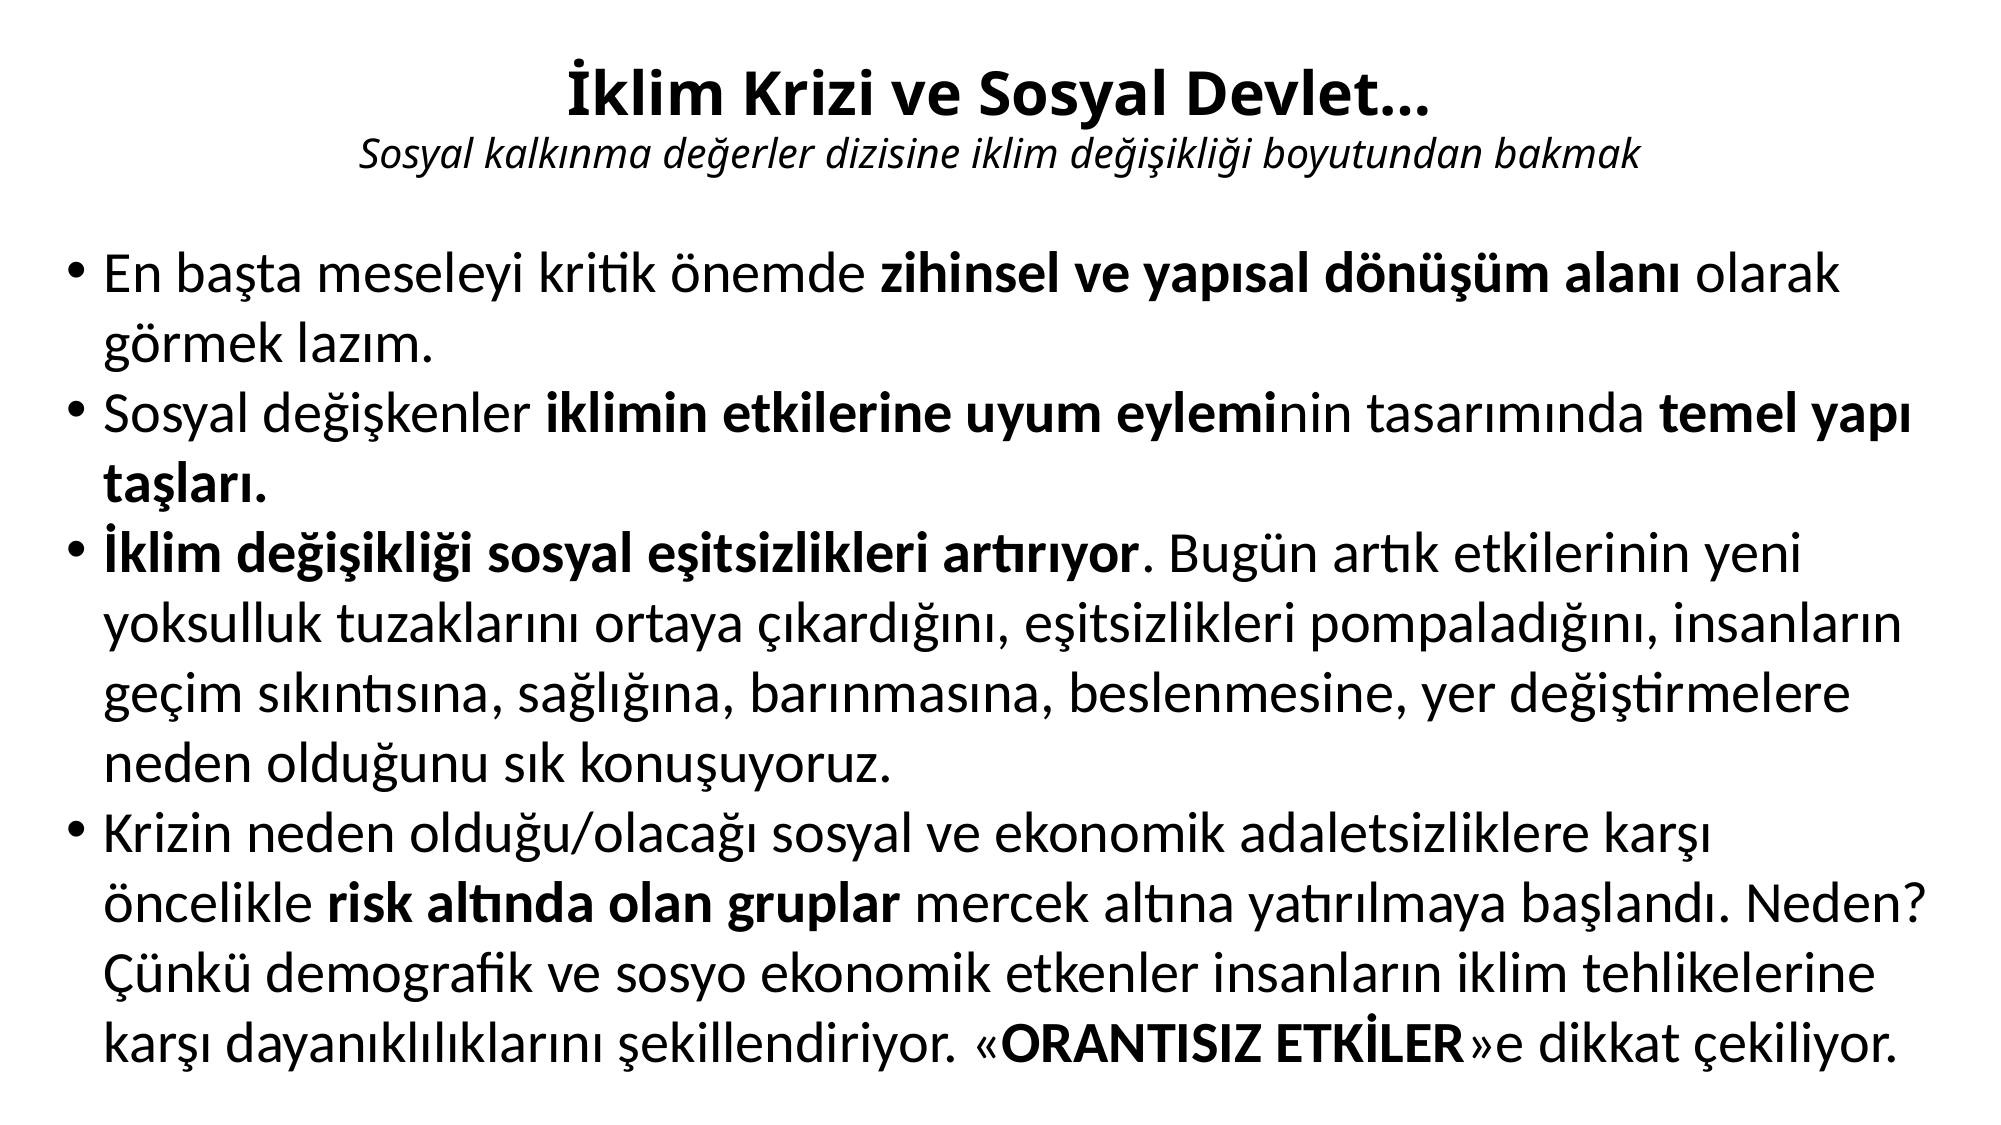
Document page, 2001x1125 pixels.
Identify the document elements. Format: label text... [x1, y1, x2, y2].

title İklim Krizi ve Sosyal Devlet… Sosyal kalkınma değerler dizisine iklim değişikliği boyutundan bakmak [92, 0, 1908, 185]
list En başta meseleyi kritik önemde zihinsel ve yapısal dönüşüm alanı olarak görmek lazım. Sosyal değişkenler iklimin etkilerine uyum eyleminin tasarımında temel yapı taşları. İklim değişikliği sosyal eşitsizlikleri artırıyor. Bugün artık etkilerinin yeni yoksulluk tuzaklarını ortaya çıkardığını, eşitsizlikleri pompaladığını, insanların geçim sıkıntısına, sağlığına, barınmasına, beslenmesine, yer değiştirmelere neden olduğunu sık konuşuyoruz. Krizin neden olduğu/olacağı sosyal ve ekonomik adaletsizliklere karşı öncelikle risk altında olan gruplar mercek altına yatırılmaya başlandı. Neden? Çünkü demografik ve sosyo ekonomik etkenler insanların iklim tehlikelerine karşı dayanıklılıklarını şekillendiriyor. «ORANTISIZ ETKİLER»e dikkat çekiliyor. [51, 226, 1949, 941]
